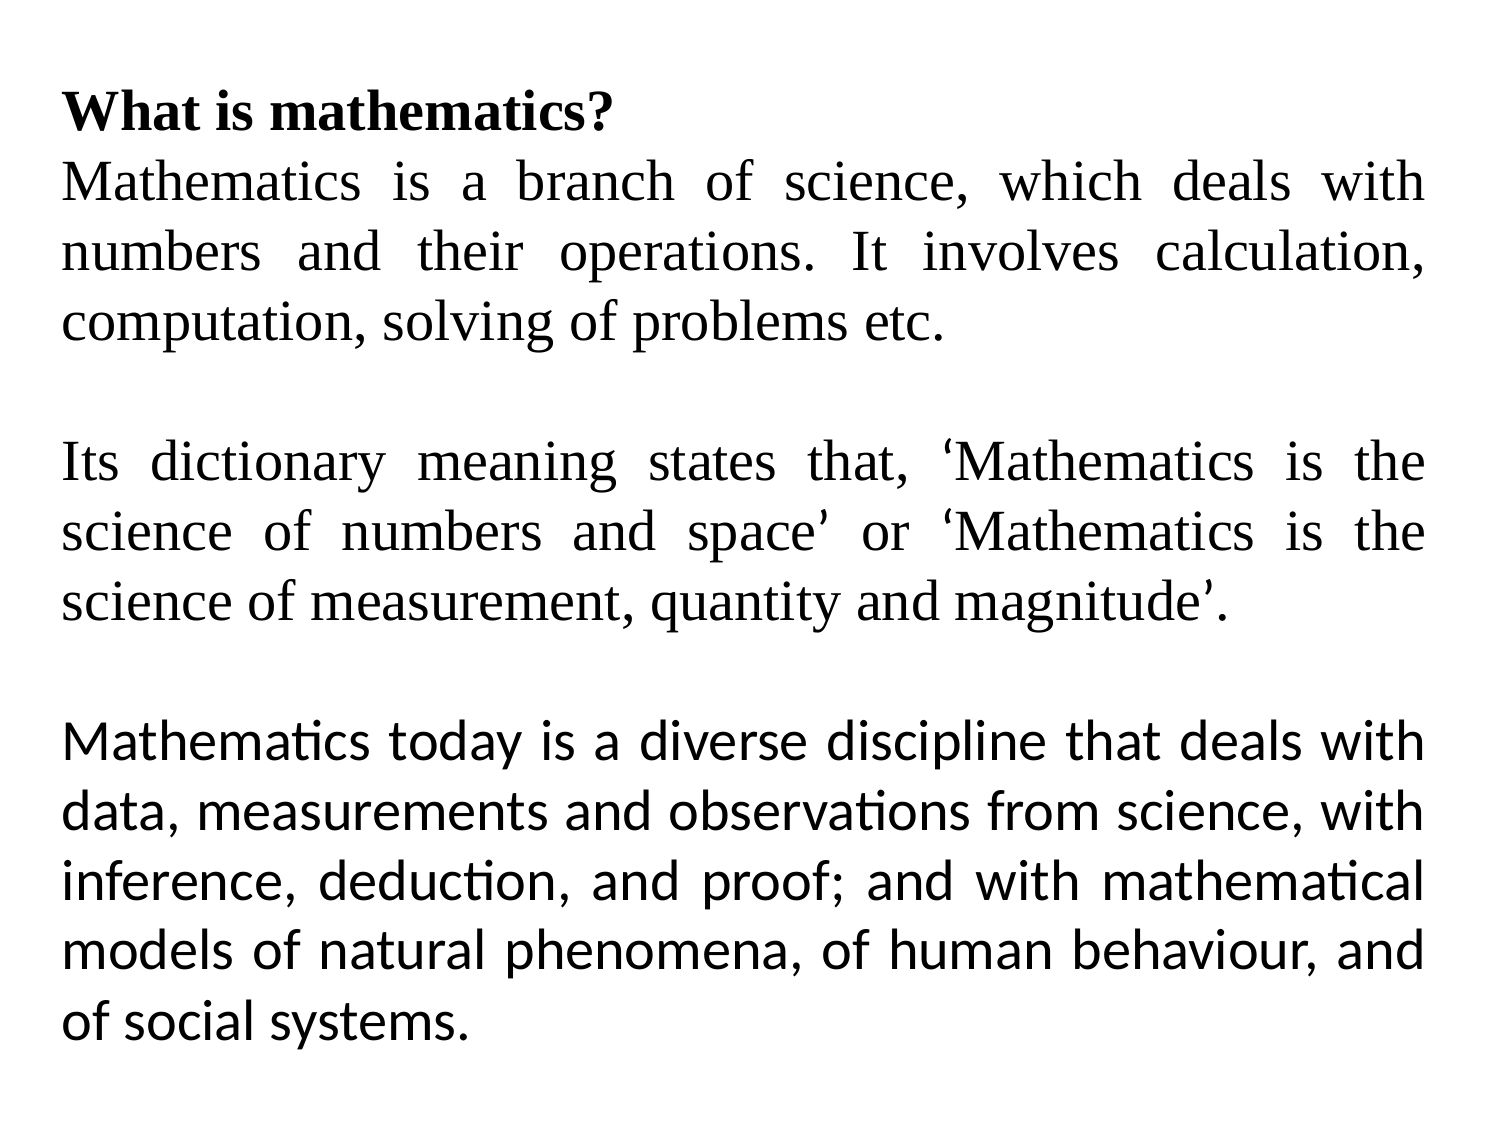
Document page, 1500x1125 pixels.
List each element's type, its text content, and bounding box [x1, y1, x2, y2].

text_box What is mathematics? Mathematics is a branch of science, which deals with numbers and their operations. It involves calculation, computation, solving of problems etc. Its dictionary meaning states that, ‘Mathematics is the science of numbers and space’ or ‘Mathematics is the science of measurement, quantity and magnitude’. Mathematics today is a diverse discipline that deals with data, measurements and observations from science, with inference, deduction, and proof; and with mathematical models of natural phenomena, of human behaviour, and of social systems. [46, 64, 1442, 1125]
